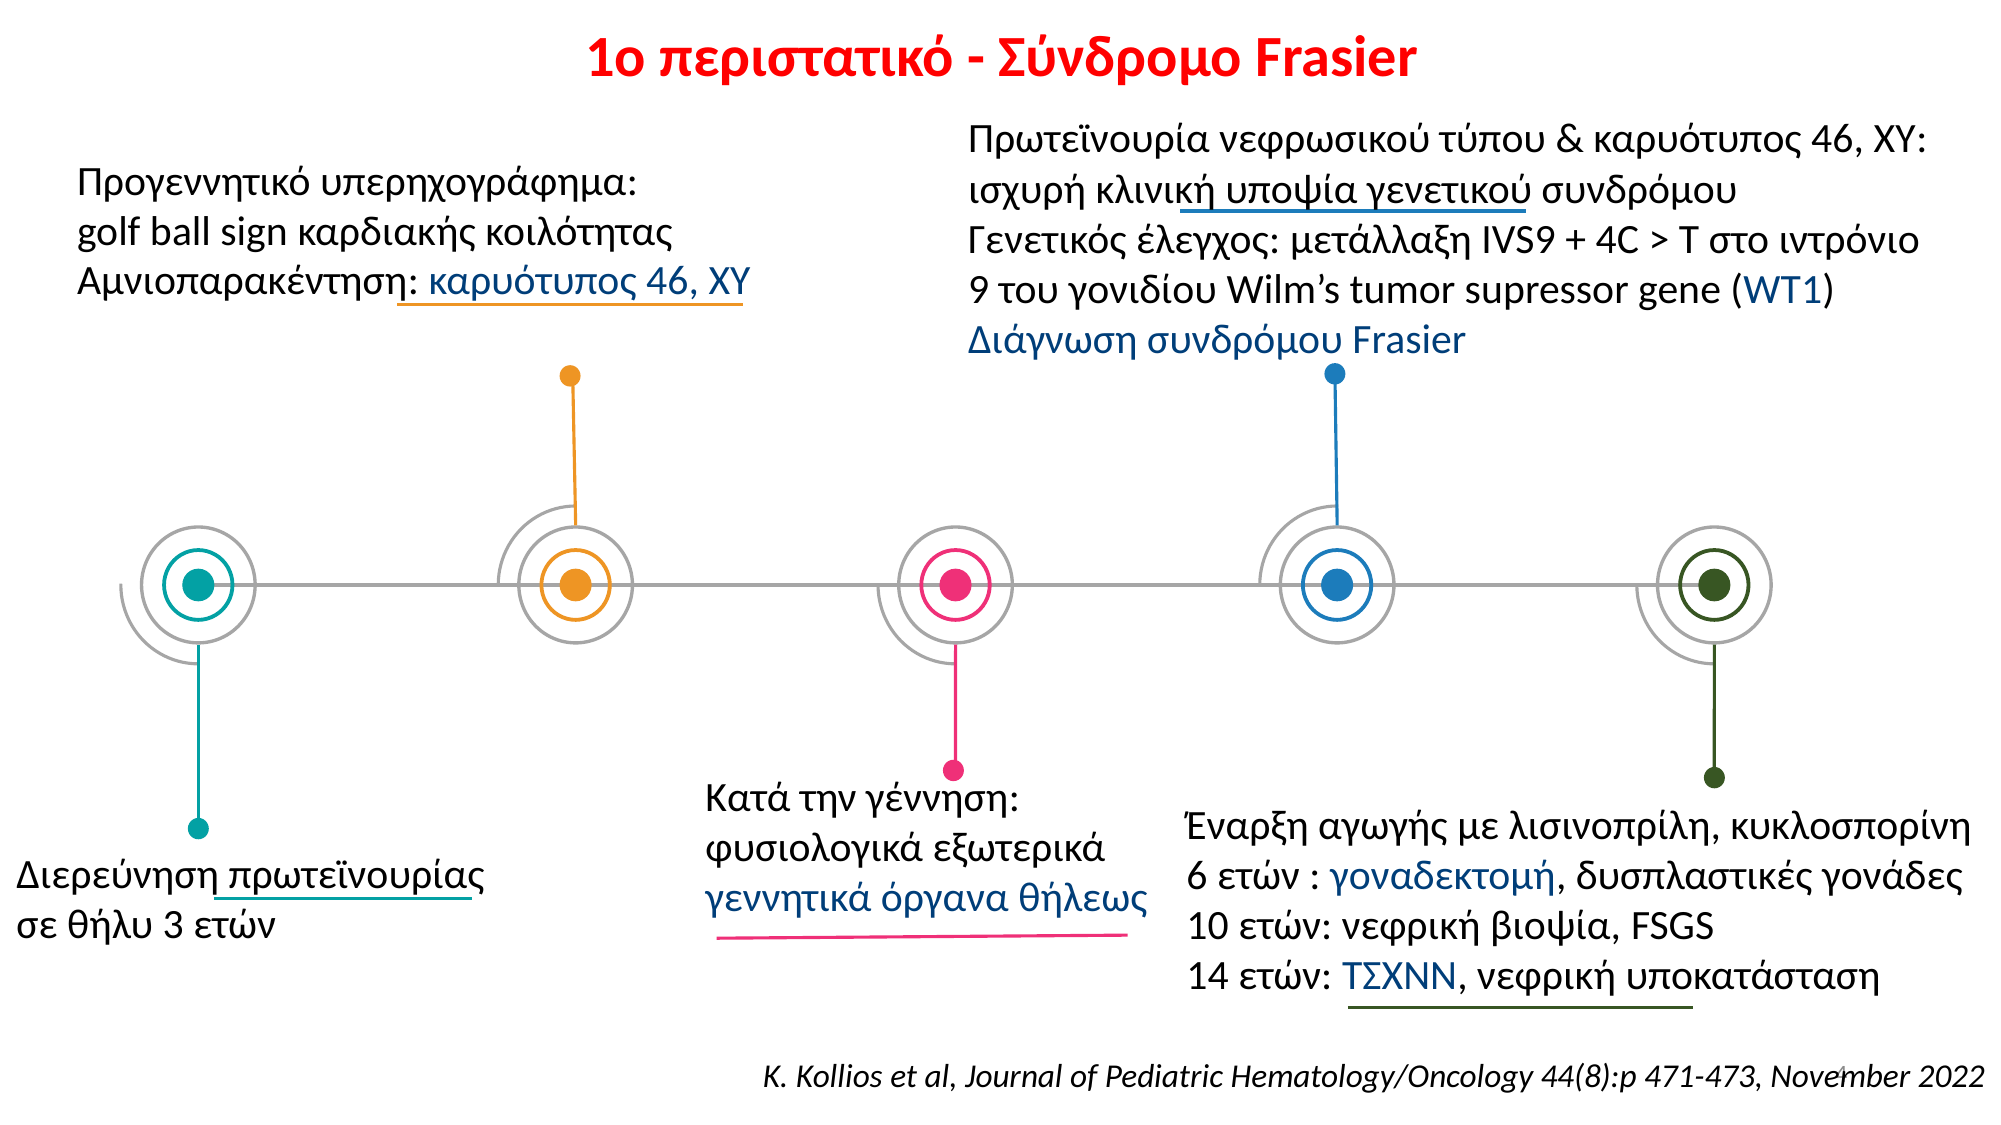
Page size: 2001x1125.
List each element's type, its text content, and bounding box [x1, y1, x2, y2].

text_box Πρωτεϊνουρία νεφρωσικού τύπου & καρυότυπος 46, ΧΥ: ισχυρή κλινική υποψία γενετικού συνδρόμου Γενετικός έλεγχος: μετάλλαξη IVS9 + 4C > T στο ιντρόνιο 9 του γονιδίου Wilm’s tumor supressor gene (WT1) Διάγνωση συνδρόμου Frasier [953, 103, 1962, 369]
text_box Προγεννητικό υπερηχογράφημα: golf ball sign καρδιακής κοιλότητας Αμνιοπαρακέντηση: καρυότυπος 46, ΧΥ [62, 145, 953, 330]
slide_number 4 [1412, 1042, 1863, 1103]
text_box 1ο περιστατικό - Σύνδρομο Frasier [1, 10, 2000, 96]
text_box Έναρξη αγωγής με λισινοπρίλη, κυκλοσπορίνη 6 ετών : γοναδεκτομή, δυσπλαστικές γονάδες 10 ετών: νεφρική βιοψία, FSGS 14 ετών: ΤΣΧΝΝ, νεφρική υποκατάσταση [1843, 790, 1989, 1006]
text_box Διερεύνηση πρωτεϊνουρίας σε θήλυ 3 ετών [1, 839, 120, 955]
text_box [120, 211, 1843, 1008]
text_box K. Kollios et al, Journal of Pediatric Hematology/Oncology 44(8):p 471-473, November 2022 [1863, 1046, 2000, 1102]
text_box K. Kollios et al, Journal of Pediatric Hematology/Oncology 44(8):p 471-473, November 2022 [625, 1046, 1412, 1102]
